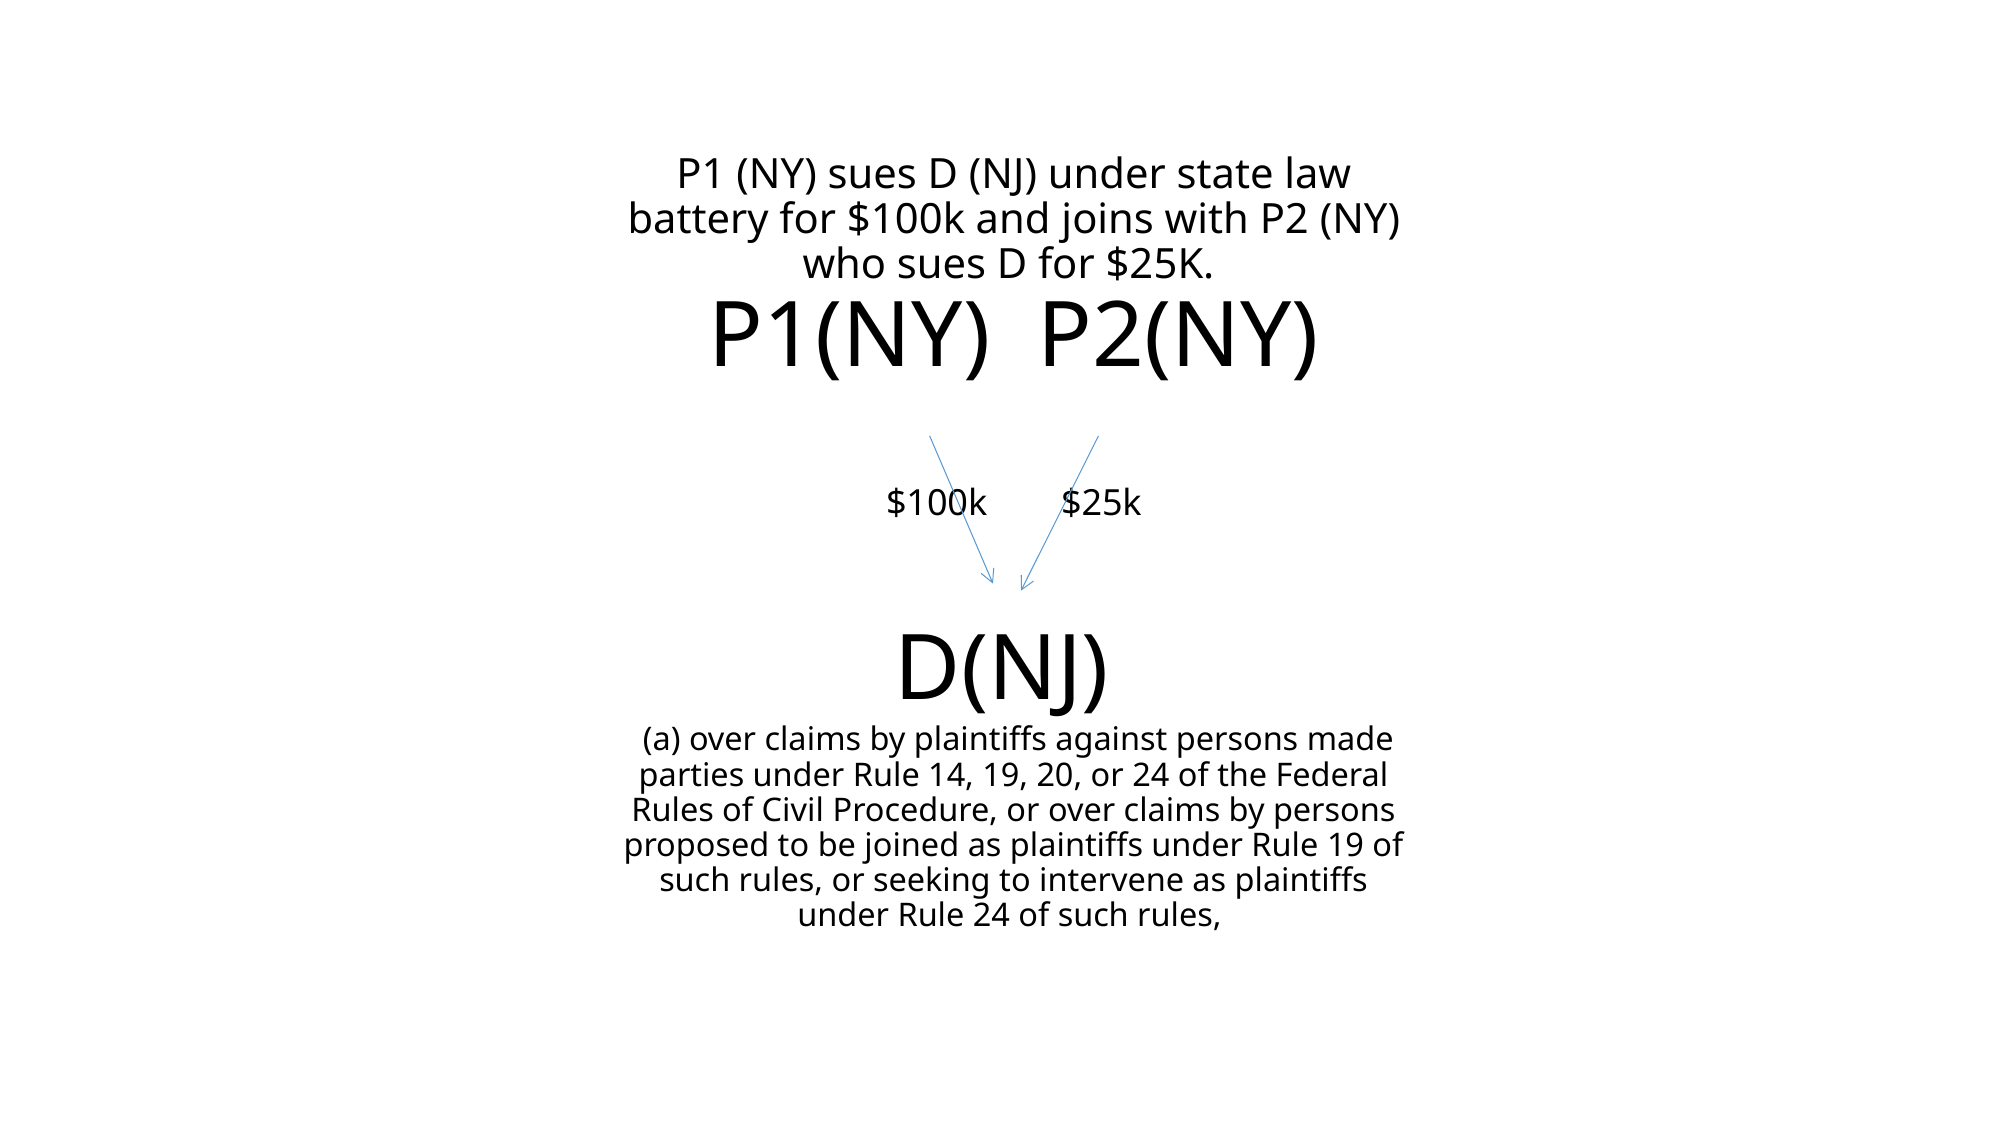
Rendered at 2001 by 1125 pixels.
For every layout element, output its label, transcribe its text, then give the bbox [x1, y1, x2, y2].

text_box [887, 478, 982, 542]
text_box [982, 474, 1138, 552]
title P1 (NY) sues D (NJ) under state law battery for $100k and joins with P2 (NY) who sues D for $25K. P1(NY) P2(NY) $100k $25k D(NJ) (a) over claims by plaintiffs against persons made parties under Rule 14, 19, 20, or 24 of the Federal Rules of Civil Procedure, or over claims by persons proposed to be joined as plaintiffs under Rule 19 of such rules, or seeking to intervene as plaintiffs under Rule 24 of such rules, [606, 140, 1422, 985]
